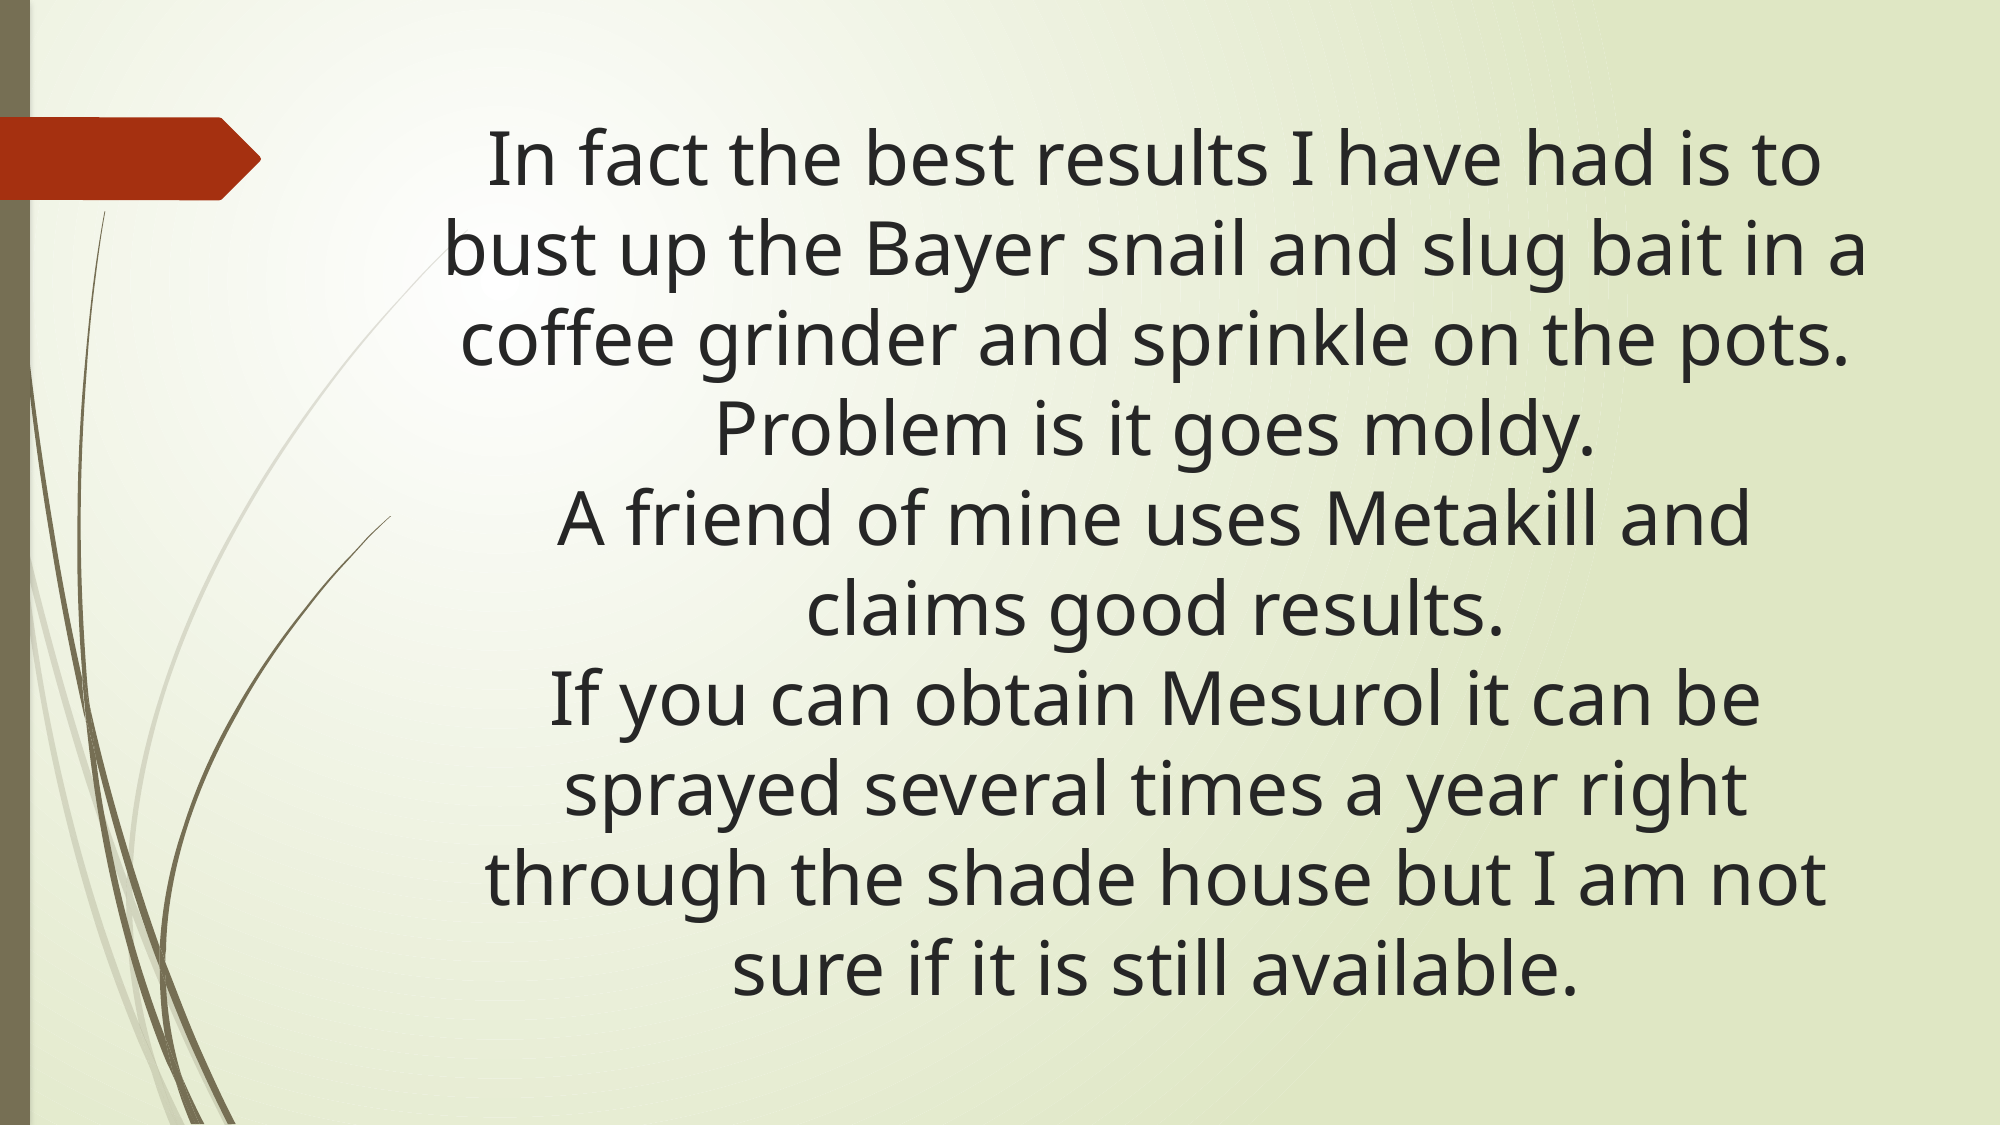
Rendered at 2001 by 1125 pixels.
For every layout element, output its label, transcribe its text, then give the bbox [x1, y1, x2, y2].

title In fact the best results I have had is to bust up the Bayer snail and slug bait in a coffee grinder and sprinkle on the pots. Problem is it goes moldy. A friend of mine uses Metakill and claims good results. If you can obtain Mesurol it can be sprayed several times a year right through the shade house but I am not sure if it is still available. [425, 102, 1888, 1111]
